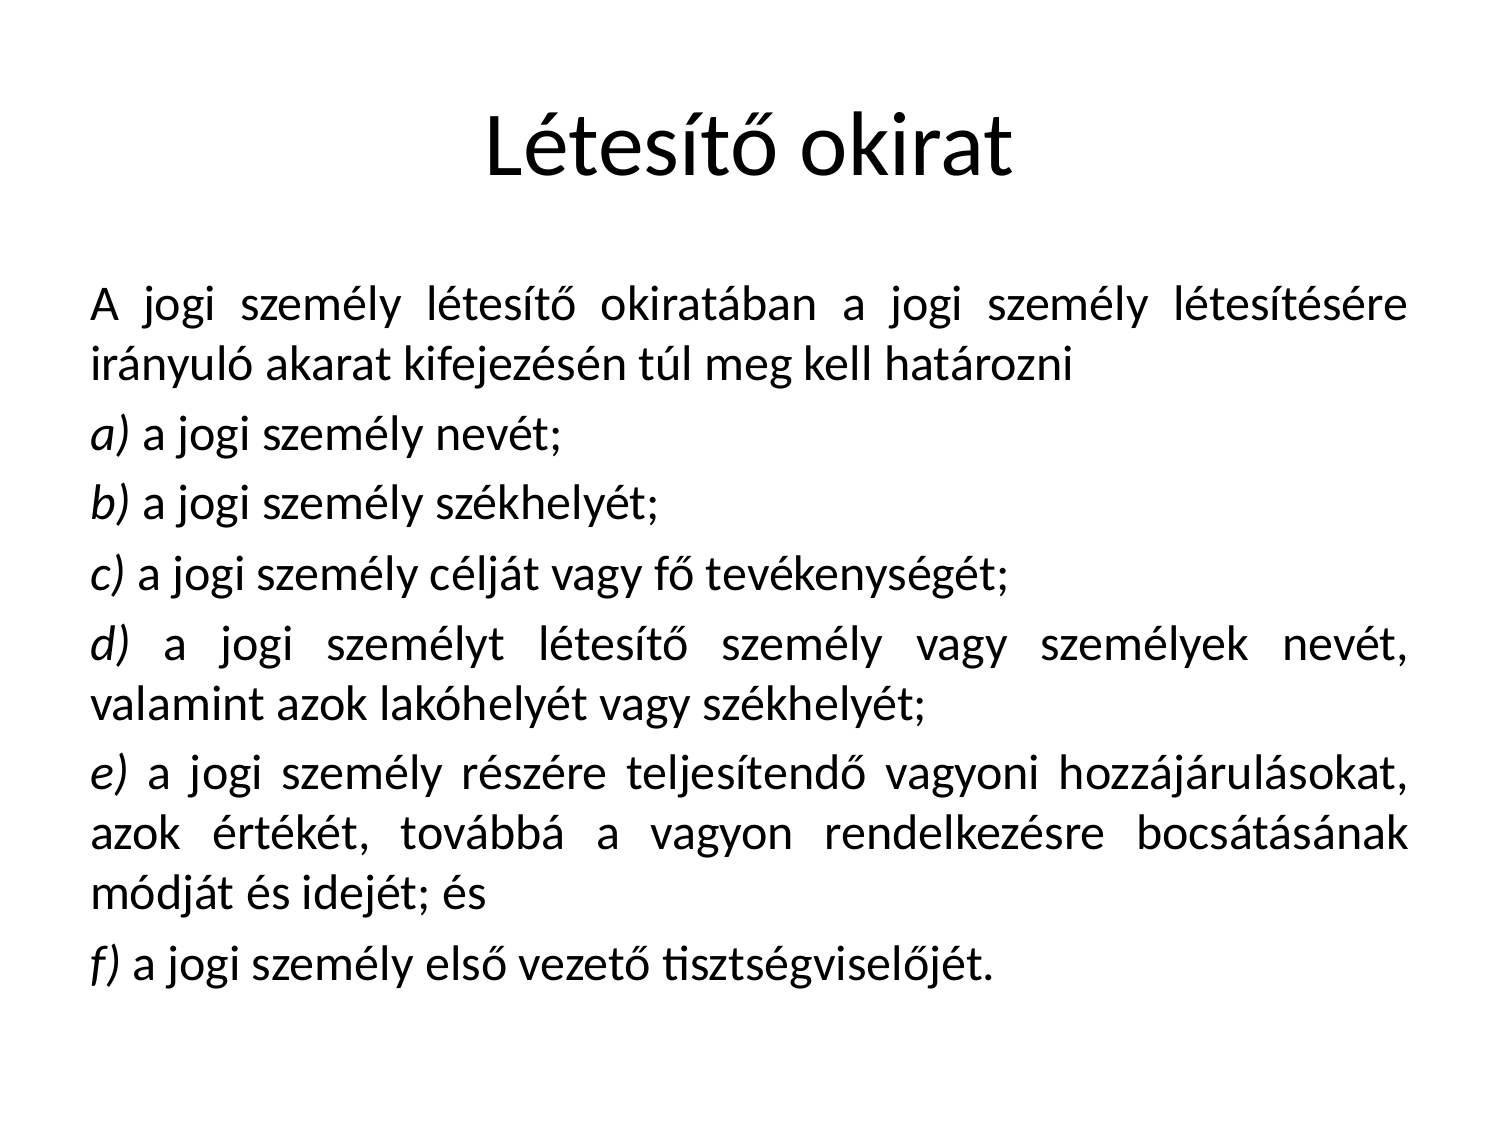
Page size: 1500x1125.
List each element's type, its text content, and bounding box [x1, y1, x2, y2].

list A jogi személy létesítő okiratában a jogi személy létesítésére irányuló akarat kifejezésén túl meg kell határozni a) a jogi személy nevét; b) a jogi személy székhelyét; c) a jogi személy célját vagy fő tevékenységét; d) a jogi személyt létesítő személy vagy személyek nevét, valamint azok lakóhelyét vagy székhelyét; e) a jogi személy részére teljesítendő vagyoni hozzájárulásokat, azok értékét, továbbá a vagyon rendelkezésre bocsátásának módját és idejét; és f) a jogi személy első vezető tisztségviselőjét. [75, 262, 1425, 1005]
title Létesítő okirat [75, 45, 1425, 233]
